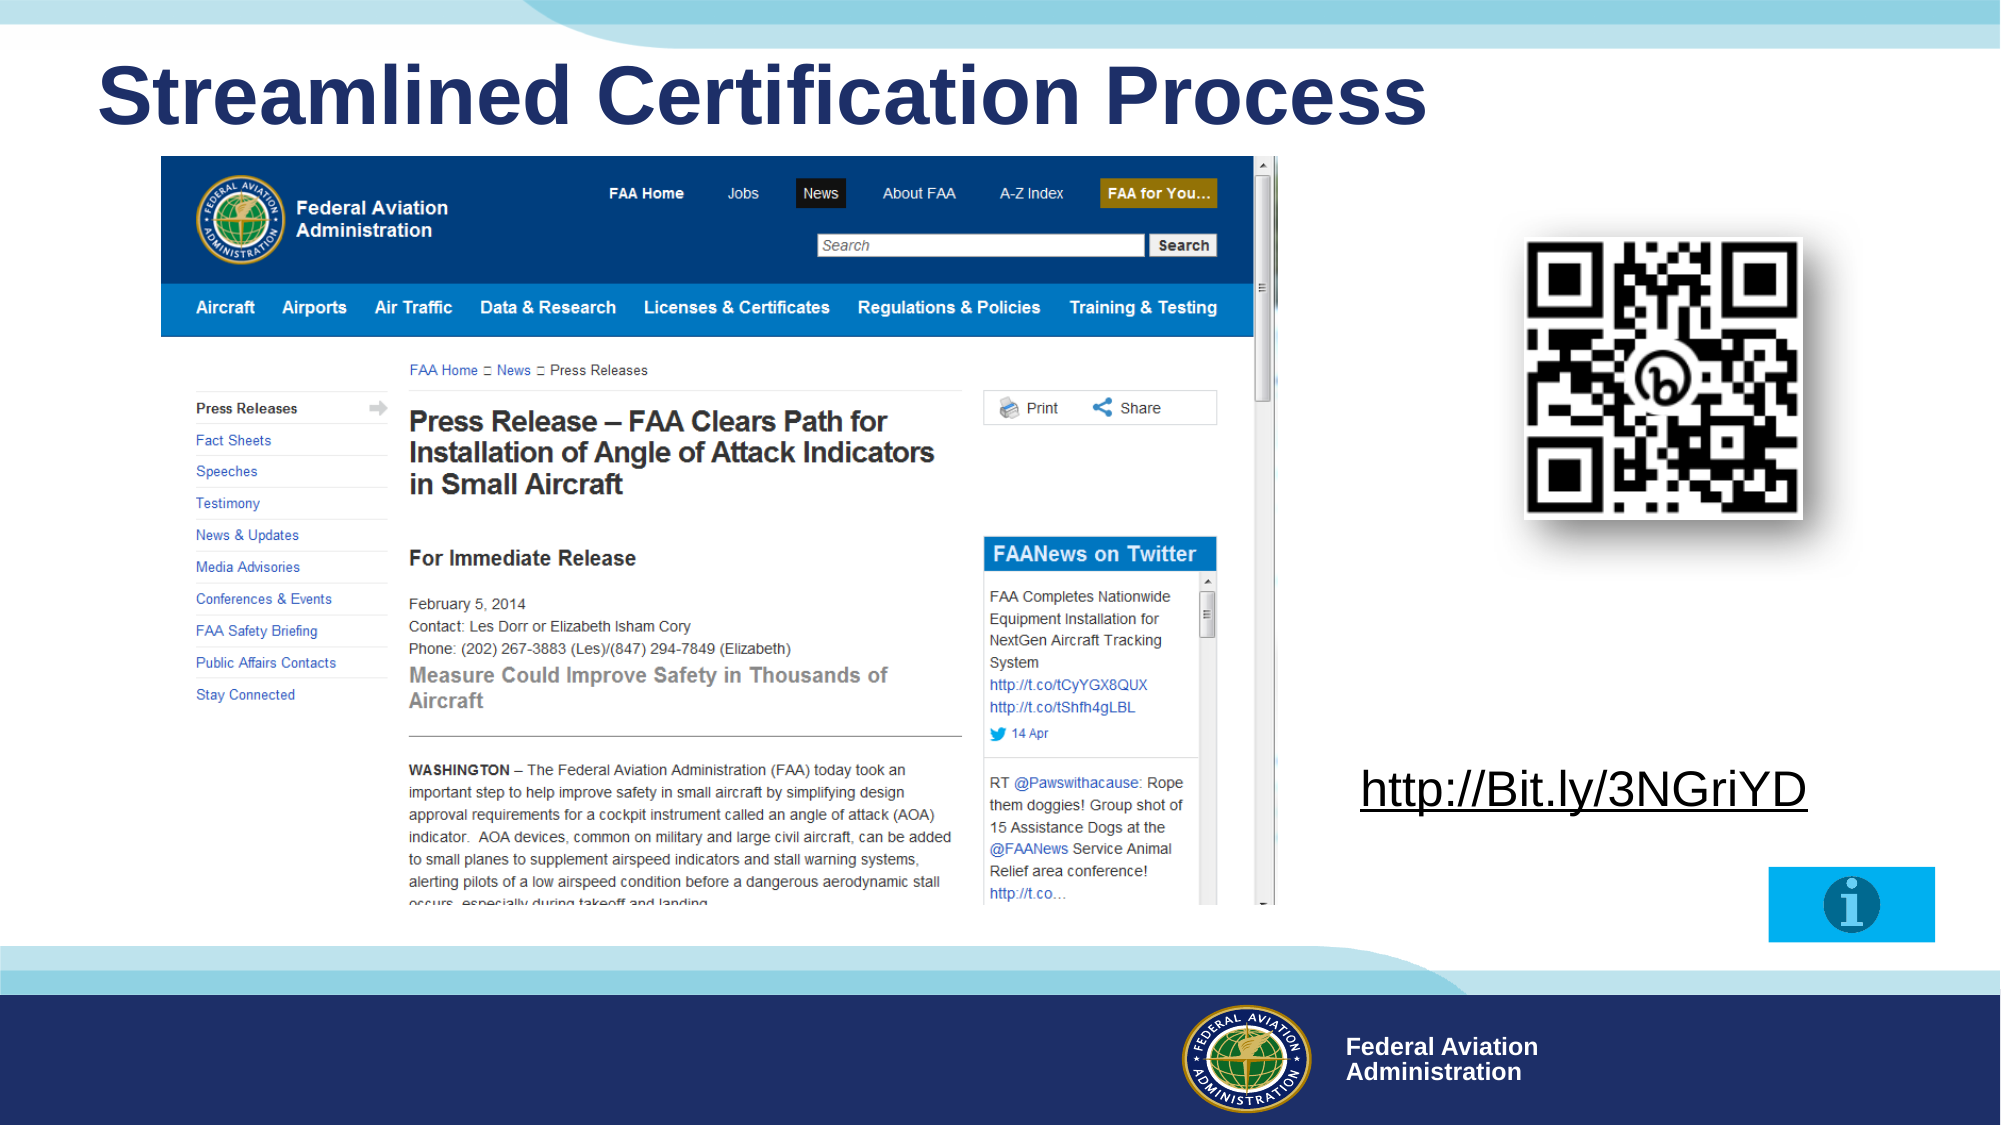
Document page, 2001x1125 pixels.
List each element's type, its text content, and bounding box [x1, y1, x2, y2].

text_box [1768, 909, 1936, 943]
picture [0, 0, 1999, 50]
text_box http://Bit.ly/3NGriYD [1345, 748, 1936, 909]
picture [1524, 237, 1803, 520]
title Streamlined Certification Process [82, 40, 1936, 141]
picture [0, 945, 2000, 995]
picture [161, 156, 1278, 905]
